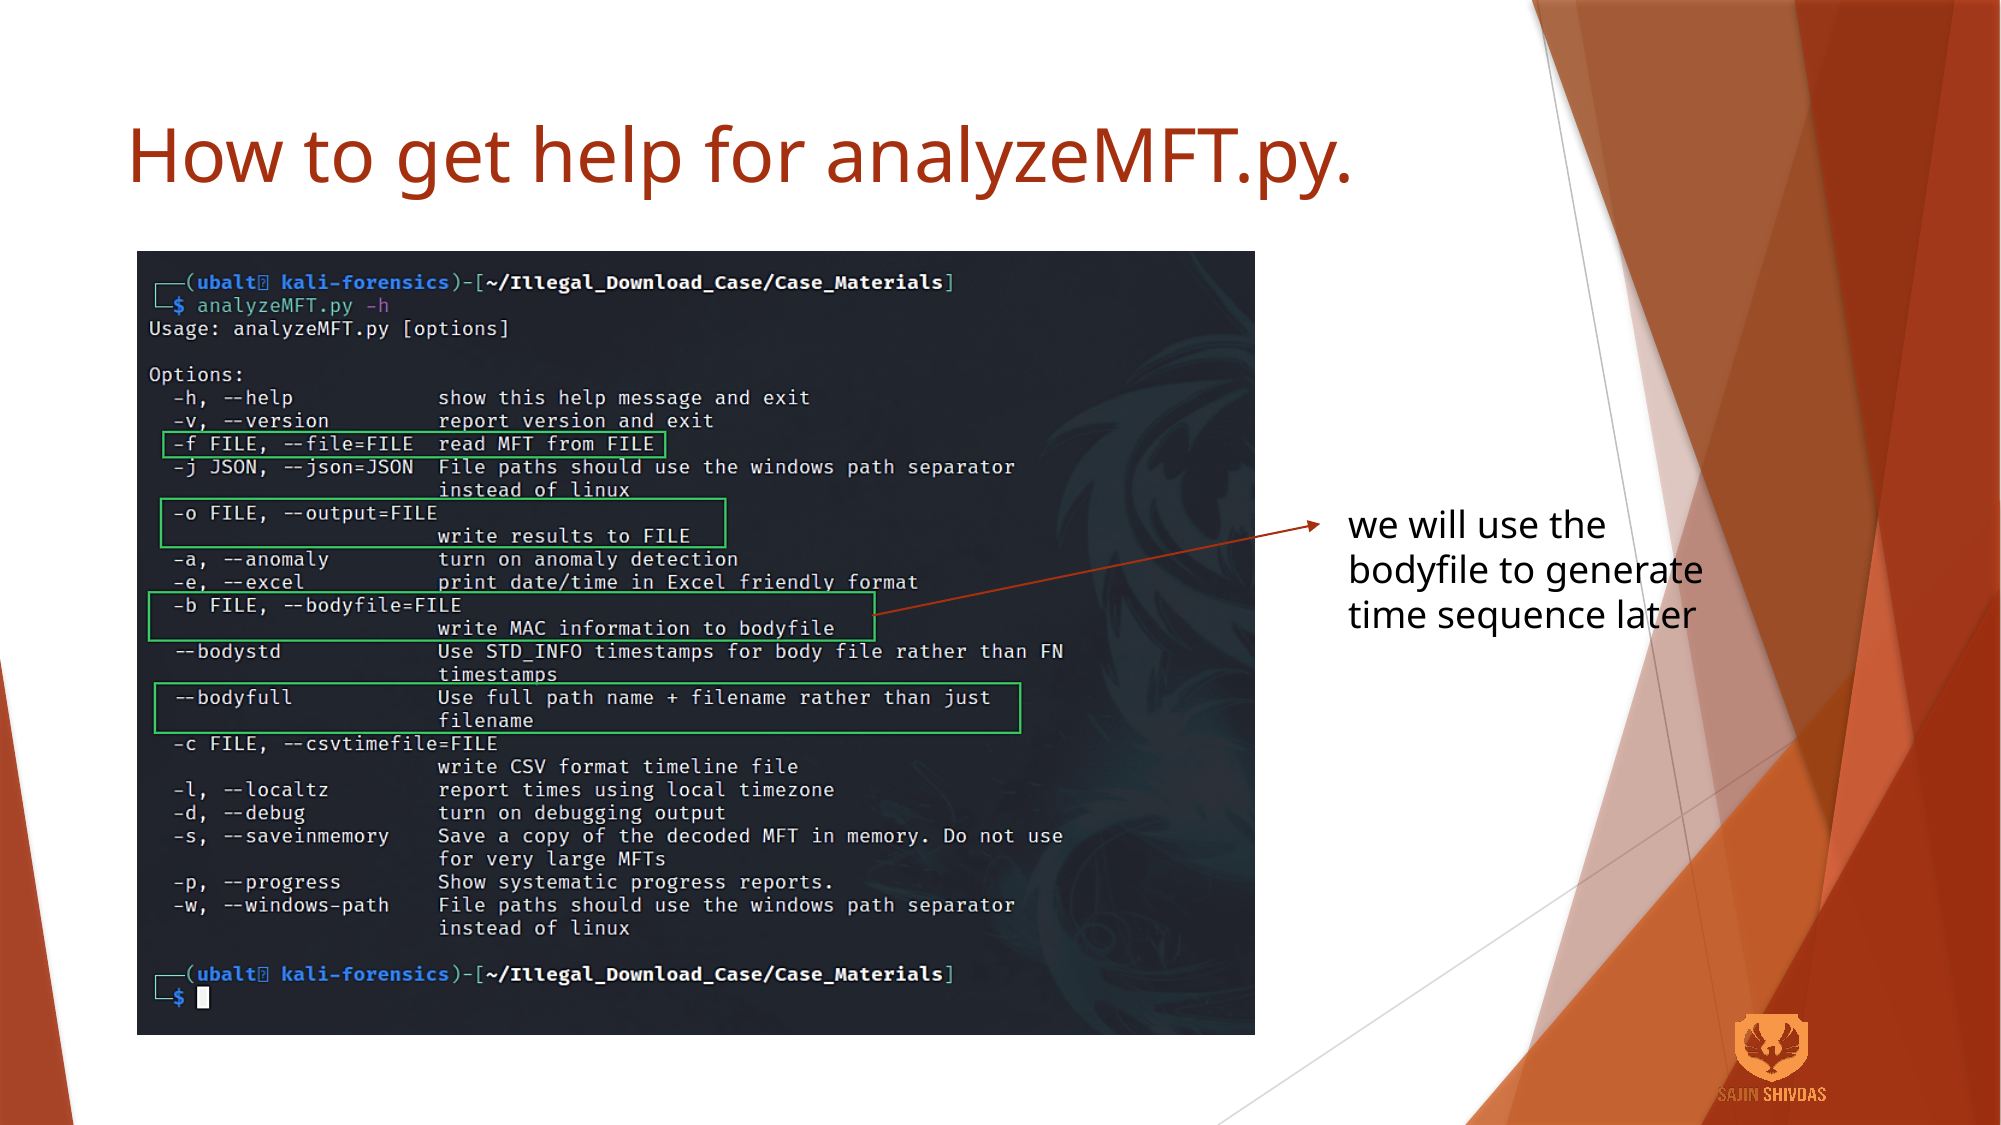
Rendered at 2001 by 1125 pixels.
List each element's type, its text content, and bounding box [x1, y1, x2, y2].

title How to get help for analyzeMFT.py. [111, 99, 1522, 317]
text_box we will use the bodyfile to generate time sequence later [1333, 493, 1769, 644]
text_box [872, 523, 1321, 616]
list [136, 251, 1255, 1035]
picture [1716, 1013, 1827, 1103]
